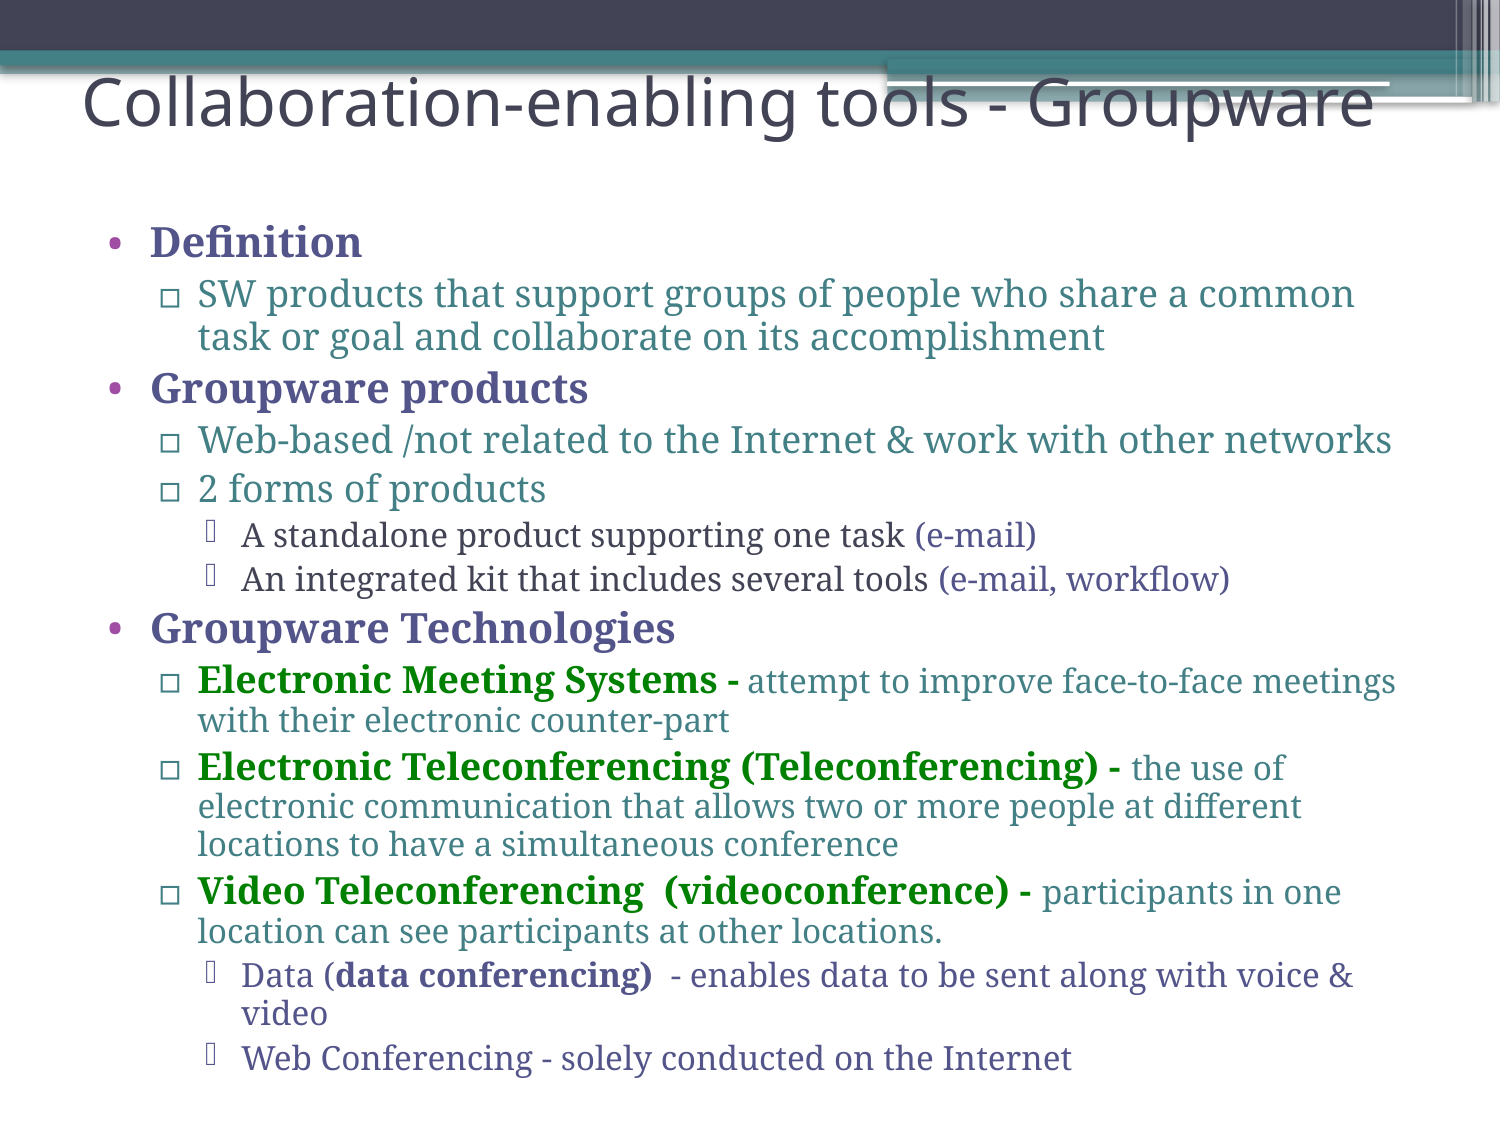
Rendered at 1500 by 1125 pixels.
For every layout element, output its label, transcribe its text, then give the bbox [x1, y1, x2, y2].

title Collaboration-enabling tools - Groupware [66, 37, 1450, 163]
list Definition SW products that support groups of people who share a common task or goal and collaborate on its accomplishment Groupware products Web-based /not related to the Internet & work with other networks 2 forms of products A standalone product supporting one task (e-mail) An integrated kit that includes several tools (e-mail, workflow) Groupware Technologies Electronic Meeting Systems - attempt to improve face-to-face meetings with their electronic counter-part Electronic Teleconferencing (Teleconferencing) - the use of electronic communication that allows two or more people at different locations to have a simultaneous conference Video Teleconferencing (videoconference) - participants in one location can see participants at other locations. Data (data conferencing) - enables data to be sent along with voice & video Web Conferencing - solely conducted on the Internet [75, 212, 1450, 1100]
